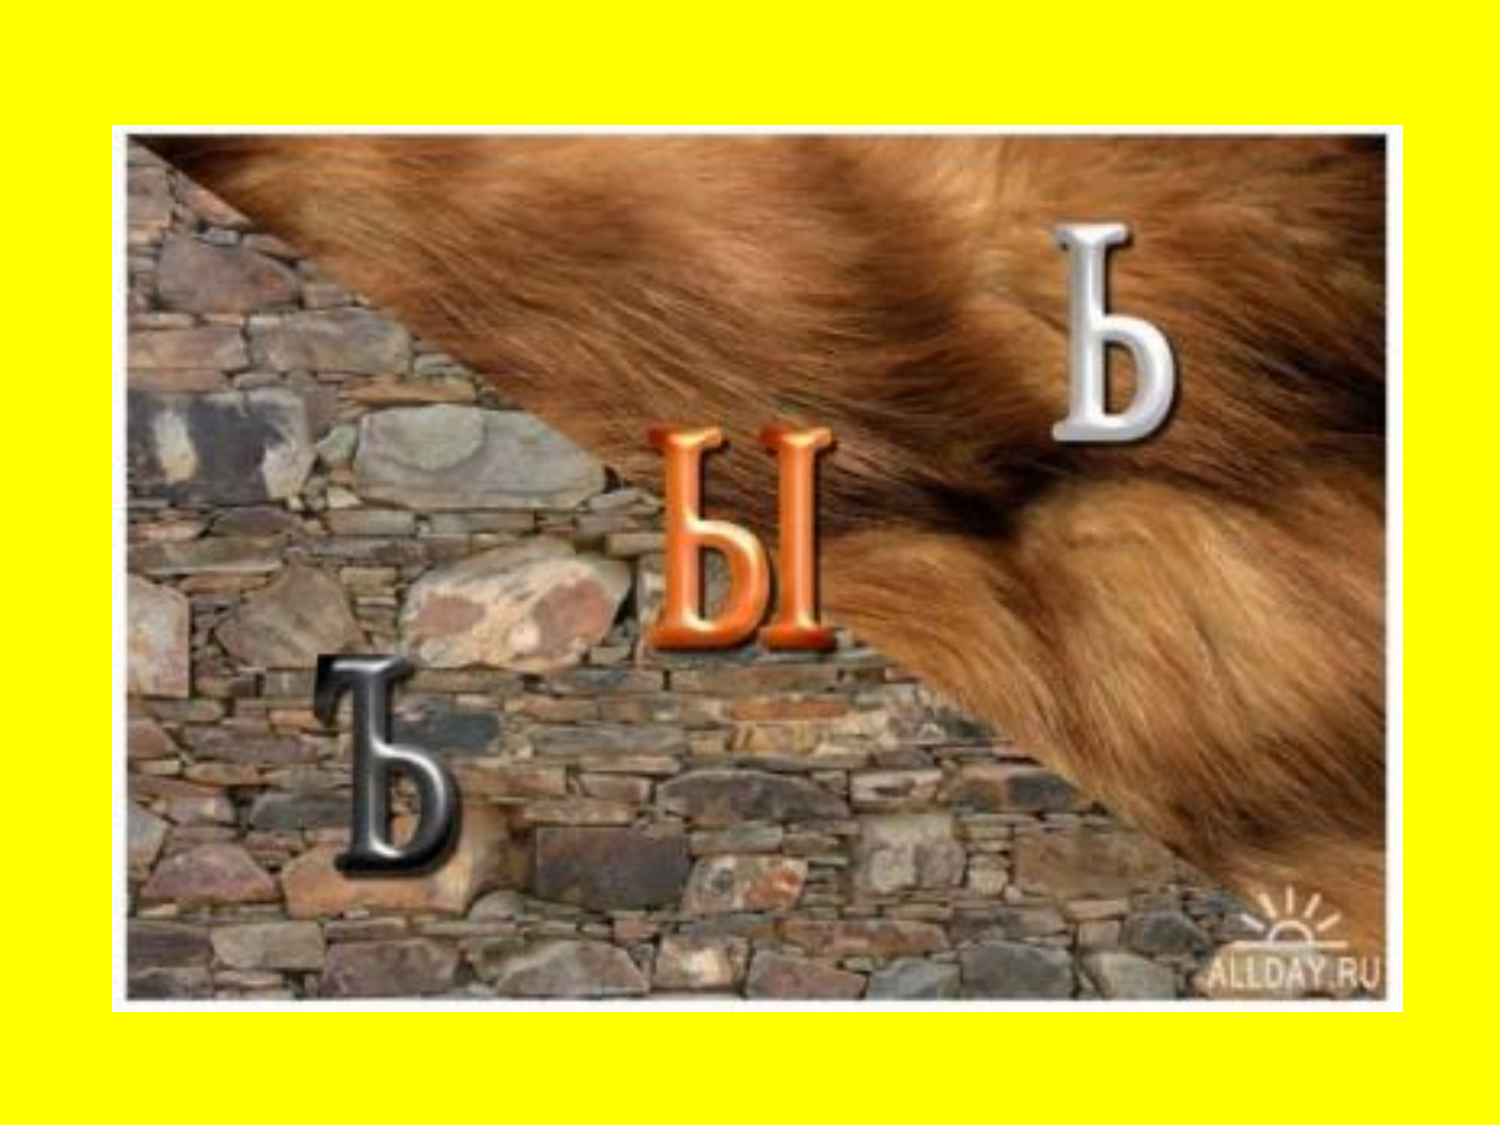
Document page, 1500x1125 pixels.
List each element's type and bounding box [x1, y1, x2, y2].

picture [111, 125, 1404, 1012]
